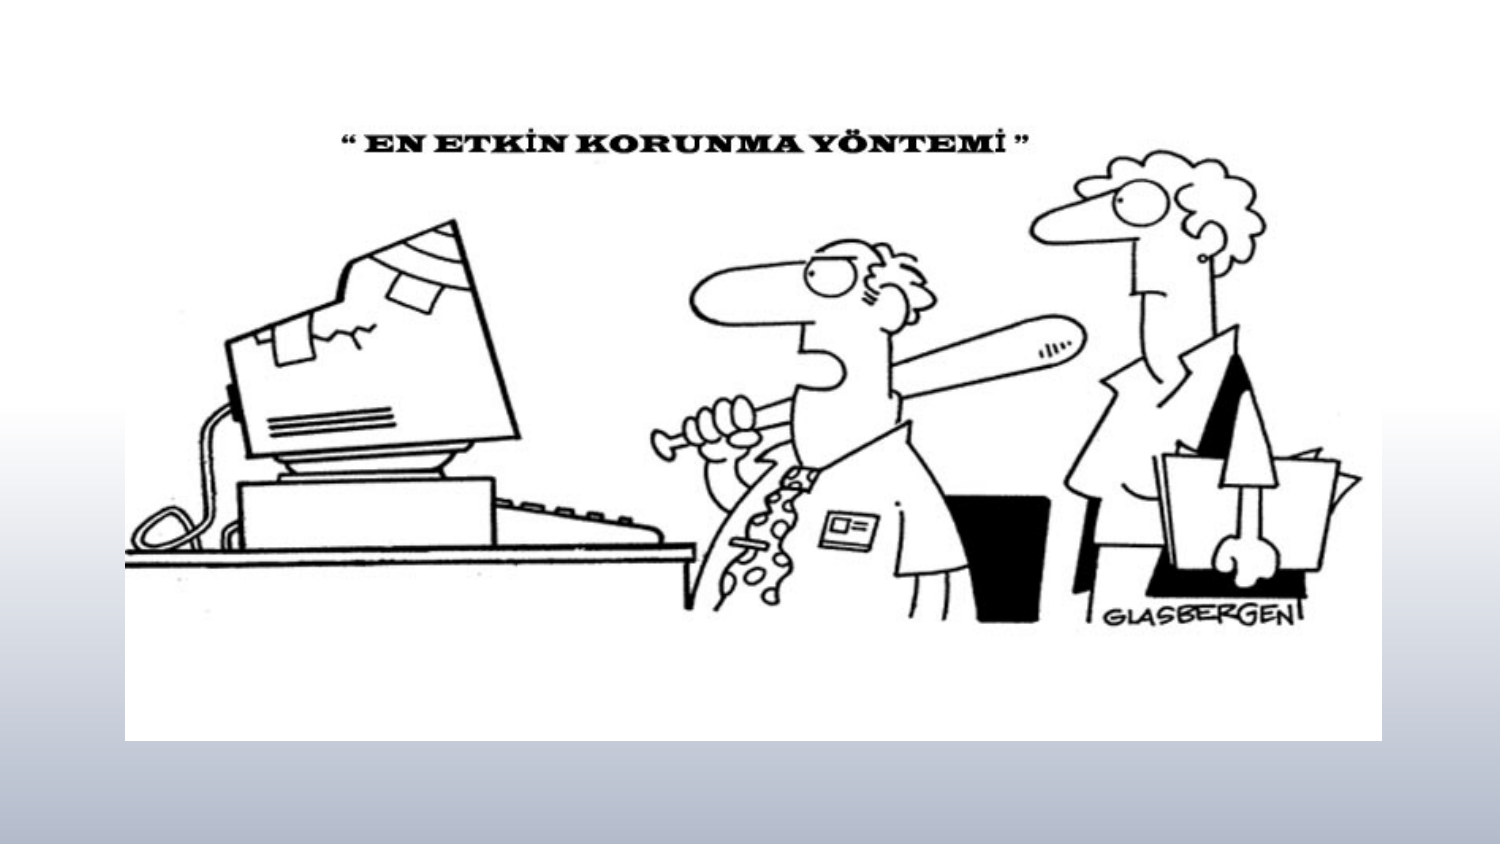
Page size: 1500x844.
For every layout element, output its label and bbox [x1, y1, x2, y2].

picture [124, 54, 1383, 742]
